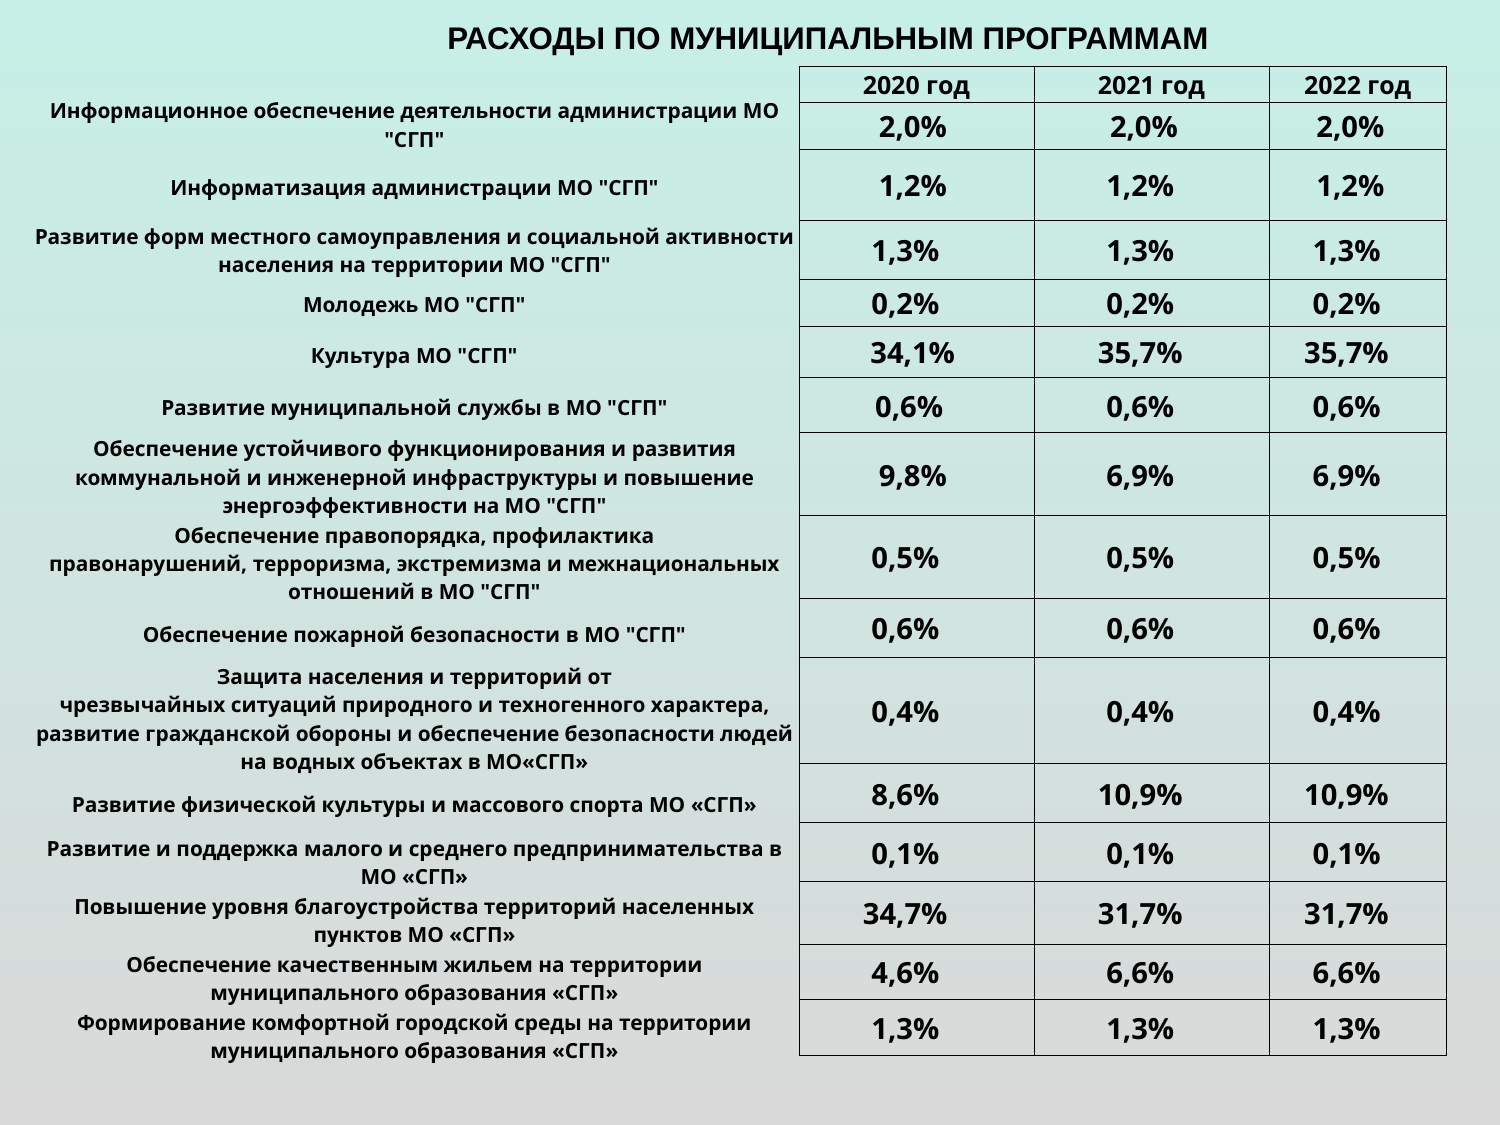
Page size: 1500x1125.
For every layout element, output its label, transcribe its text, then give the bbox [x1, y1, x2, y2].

table_cell 2,0% [800, 103, 1034, 149]
table_cell 1,3% [800, 1000, 1034, 1055]
table_cell 0,1% [1270, 823, 1446, 881]
table_cell Формирование комфортной городской среды на территории муниципального образования «СГП» [30, 1007, 799, 1065]
table_cell 9,8% [800, 433, 1034, 515]
table_cell 1,3% [1035, 221, 1269, 279]
table_cell 1,3% [800, 221, 1034, 279]
table_cell 4,6% [800, 945, 1034, 999]
table_cell Развитие муниципальной службы в МО "СГП" [30, 381, 799, 433]
table_cell Развитие форм местного самоуправления и социальной активности населения на территории МО "СГП" [30, 220, 799, 279]
table_cell Обеспечение правопорядка, профилактика правонарушений, терроризма, экстремизма и межнациональных отношений в МО "СГП" [30, 519, 799, 606]
table_cell Повышение уровня благоустройства территорий населенных пунктов МО «СГП» [30, 890, 799, 949]
table_cell 0,6% [1270, 378, 1446, 432]
table_cell 0,2% [800, 280, 1034, 326]
table_cell 35,7% [1270, 327, 1446, 377]
table_cell 0,1% [1035, 823, 1269, 881]
table_cell 6,9% [1035, 433, 1269, 515]
table_cell 0,6% [1035, 599, 1269, 657]
table_cell 35,7% [1035, 327, 1269, 377]
table_header 2020 год [800, 67, 1034, 102]
table_cell Молодежь МО "СГП" [30, 279, 799, 328]
table_cell Защита населения и территорий от чрезвычайных ситуаций природного и техногенного характера, развитие гражданской обороны и обеспечение безопасности людей на водных объектах в МО«СГП» [30, 661, 799, 775]
table_cell 1,2% [1035, 150, 1269, 220]
table_cell 0,6% [1035, 378, 1269, 432]
table_cell 31,7% [1035, 882, 1269, 944]
table_cell 1,3% [1270, 1000, 1446, 1055]
table_cell 0,4% [800, 658, 1034, 763]
table_cell 0,6% [800, 599, 1034, 657]
table_cell 0,6% [800, 378, 1034, 432]
table_cell 0,4% [1270, 658, 1446, 763]
table_cell 31,7% [1270, 882, 1446, 944]
table_cell Развитие и поддержка малого и среднего предпринимательства в МО «СГП» [30, 832, 799, 890]
table_cell 1,2% [800, 150, 1034, 220]
table_cell 8,6% [800, 764, 1034, 822]
table_cell 34,7% [800, 882, 1034, 944]
table_cell Обеспечение качественным жильем на территории муниципального образования «СГП» [30, 949, 799, 1007]
table_header Информационное обеспечение деятельности администрации МО "СГП" [30, 95, 799, 153]
table_cell 1,3% [1035, 1000, 1269, 1055]
table_header 2021 год [1035, 67, 1269, 102]
table_cell 6,9% [1270, 433, 1446, 515]
table_cell Обеспечение пожарной безопасности в МО "СГП" [30, 606, 799, 661]
table_cell 2,0% [1270, 103, 1446, 149]
table_cell 0,5% [800, 516, 1034, 598]
table_cell 1,2% [1270, 150, 1446, 220]
table_cell 6,6% [1035, 945, 1269, 999]
table_cell 0,1% [800, 823, 1034, 881]
table_cell Обеспечение устойчивого функционирования и развития коммунальной и инженерной инфраструктуры и повышение энергоэффективности на МО "СГП" [30, 433, 799, 519]
table_cell 10,9% [1270, 764, 1446, 822]
table_cell 10,9% [1035, 764, 1269, 822]
table_cell 1,3% [1270, 221, 1446, 279]
table_cell Информатизация администрации МО "СГП" [30, 153, 799, 220]
table_cell 0,6% [1270, 599, 1446, 657]
table_cell 0,2% [1270, 280, 1446, 326]
table_header 2022 год [1270, 67, 1446, 102]
table_cell 0,5% [1270, 516, 1446, 598]
table_cell 34,1% [800, 327, 1034, 377]
table_cell 6,6% [1270, 945, 1446, 999]
table_cell 0,4% [1035, 658, 1269, 763]
table_cell Культура МО "СГП" [30, 328, 799, 381]
table_cell 2,0% [1035, 103, 1269, 149]
table_cell 0,2% [1035, 280, 1269, 326]
title РАСХОДЫ ПО МУНИЦИПАЛЬНЫМ ПРОГРАММАМ [199, 7, 1457, 67]
table_cell 0,5% [1035, 516, 1269, 598]
table_cell Развитие физической культуры и массового спорта МО «СГП» [30, 775, 799, 832]
